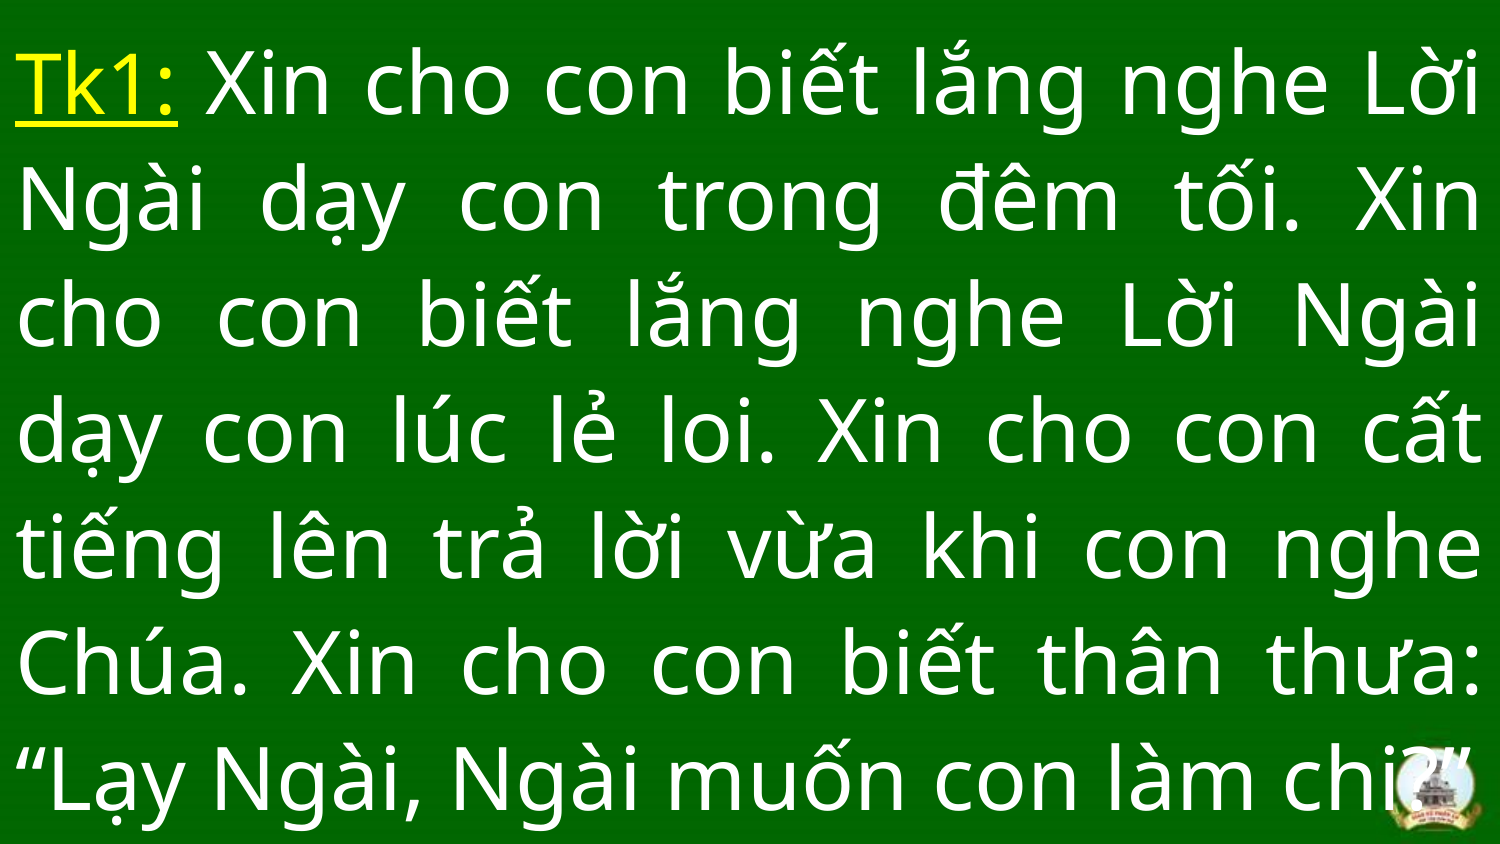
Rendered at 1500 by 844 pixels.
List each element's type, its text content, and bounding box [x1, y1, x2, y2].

title Tk1: Xin cho con biết lắng nghe Lời Ngài dạy con trong đêm tối. Xin cho con biết lắng nghe Lời Ngài dạy con lúc lẻ loi. Xin cho con cất tiếng lên trả lời vừa khi con nghe Chúa. Xin cho con biết thân thưa: “Lạy Ngài, Ngài muốn con làm chi?” [0, 0, 1500, 844]
